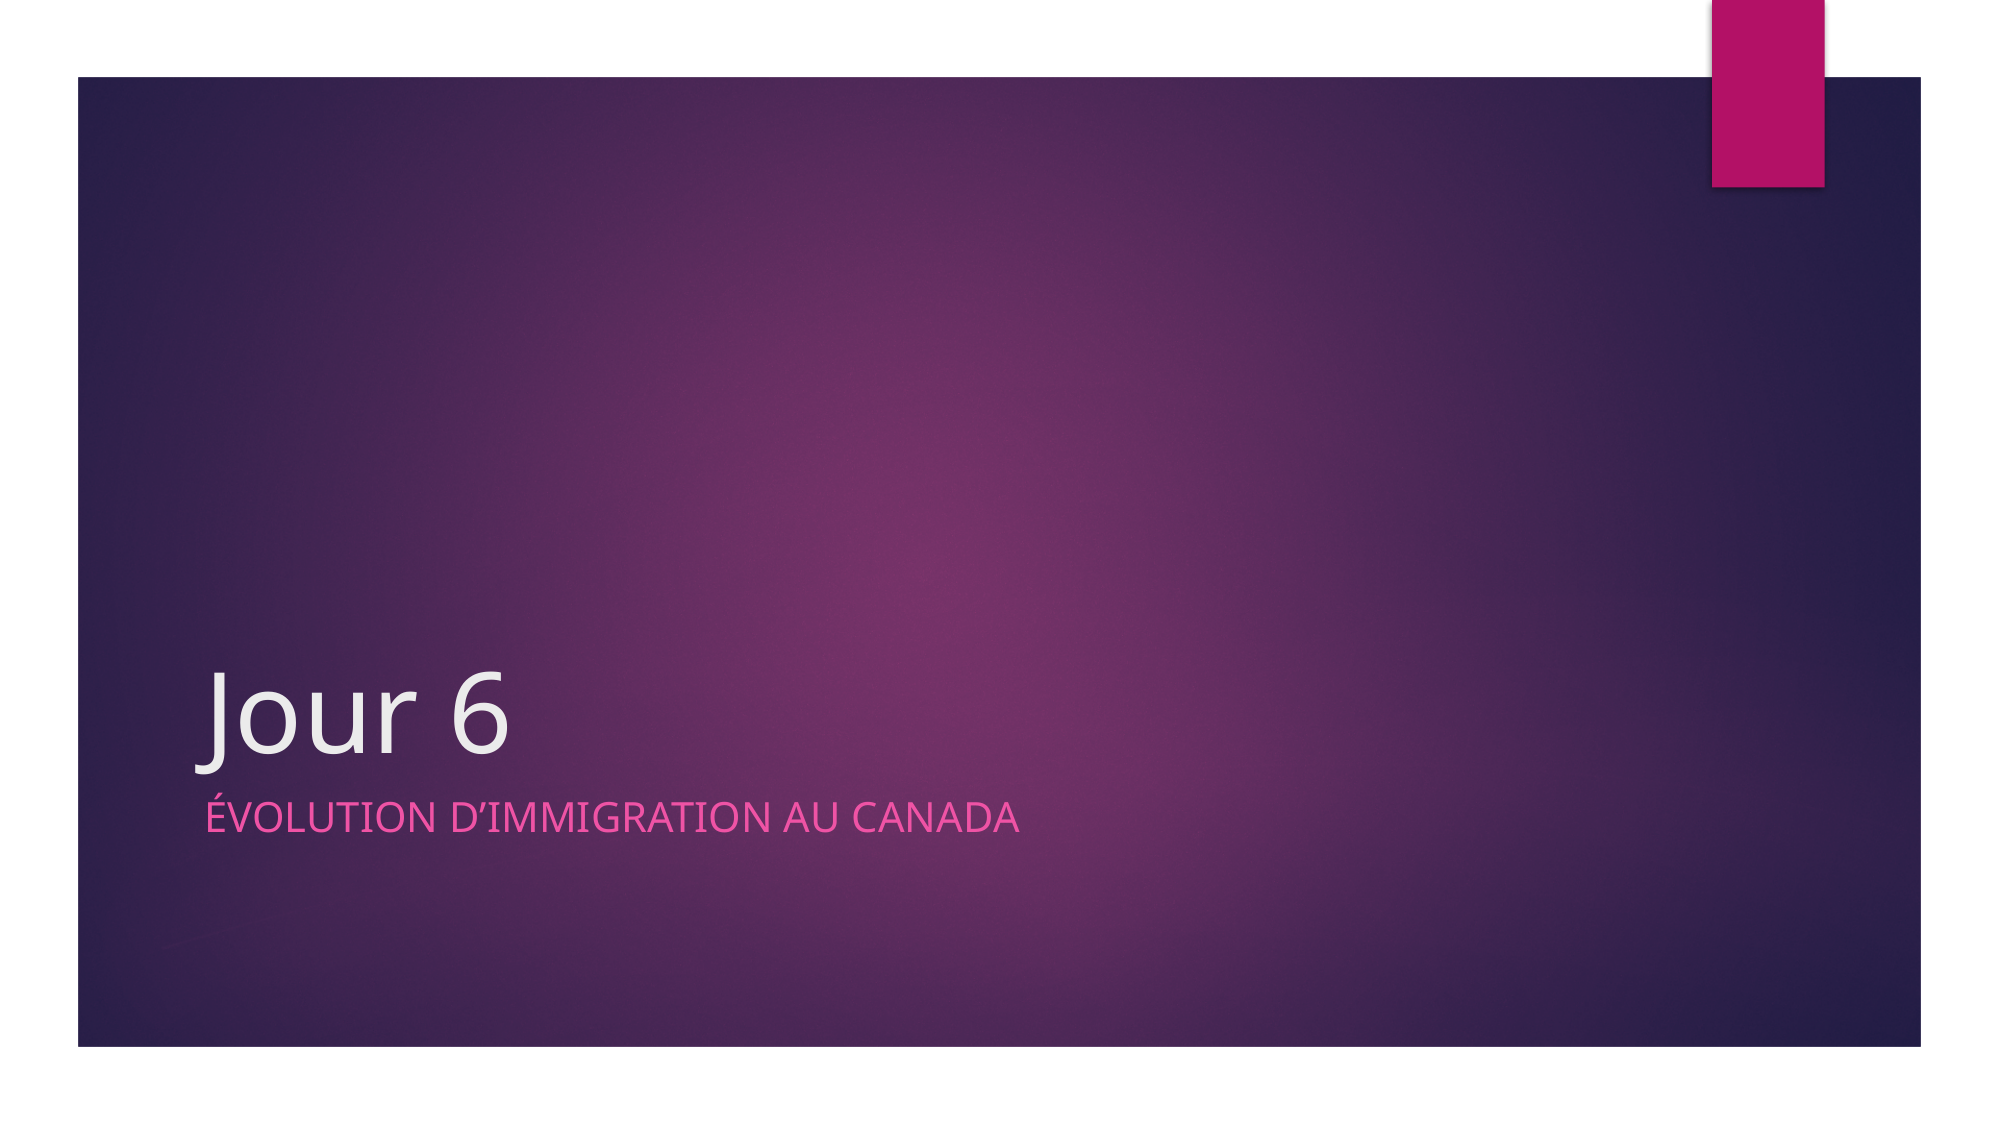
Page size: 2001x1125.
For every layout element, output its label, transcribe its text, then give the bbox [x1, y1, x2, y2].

title Jour 6 [189, 344, 1638, 783]
subtitle Évolution d’immigration au Canada [189, 783, 1638, 925]
